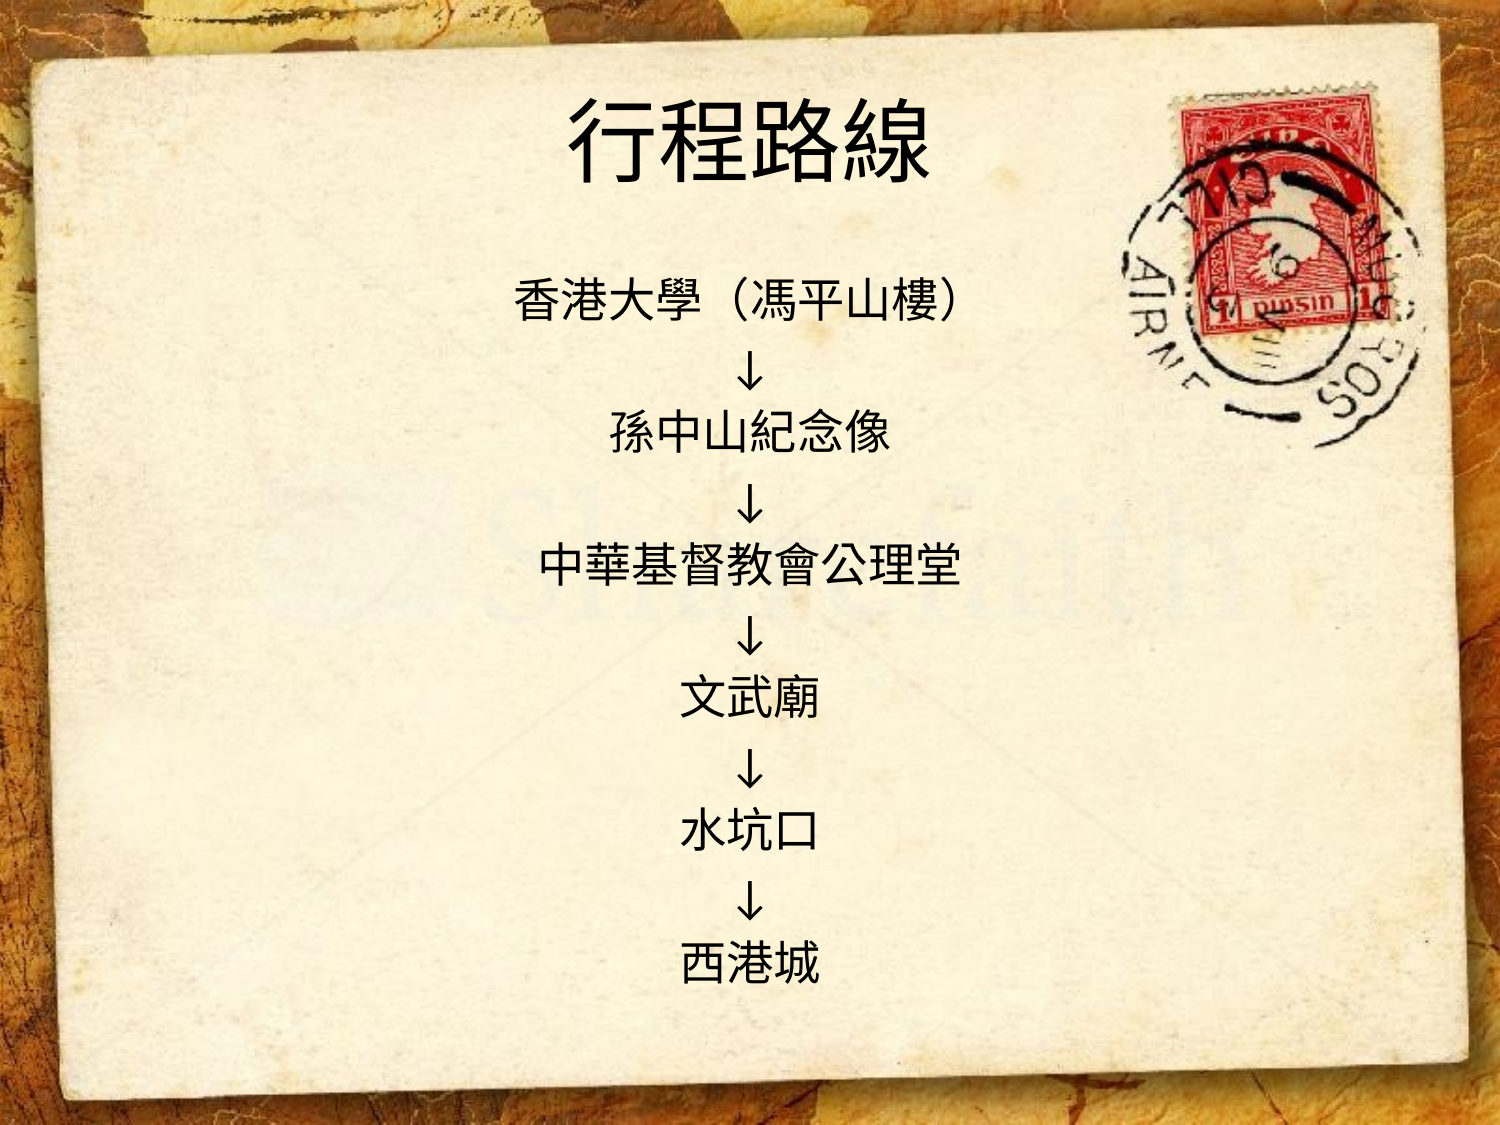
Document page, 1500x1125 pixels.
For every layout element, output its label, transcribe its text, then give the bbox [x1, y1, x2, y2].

picture [0, 0, 1500, 1125]
title 行程路線 [75, 45, 1425, 233]
list 香港大學（馮平山樓） ↓ 孫中山紀念像 ↓ 中華基督教會公理堂 ↓ 文武廟 ↓ 水坑口 ↓ 西港城 [75, 262, 1425, 1005]
